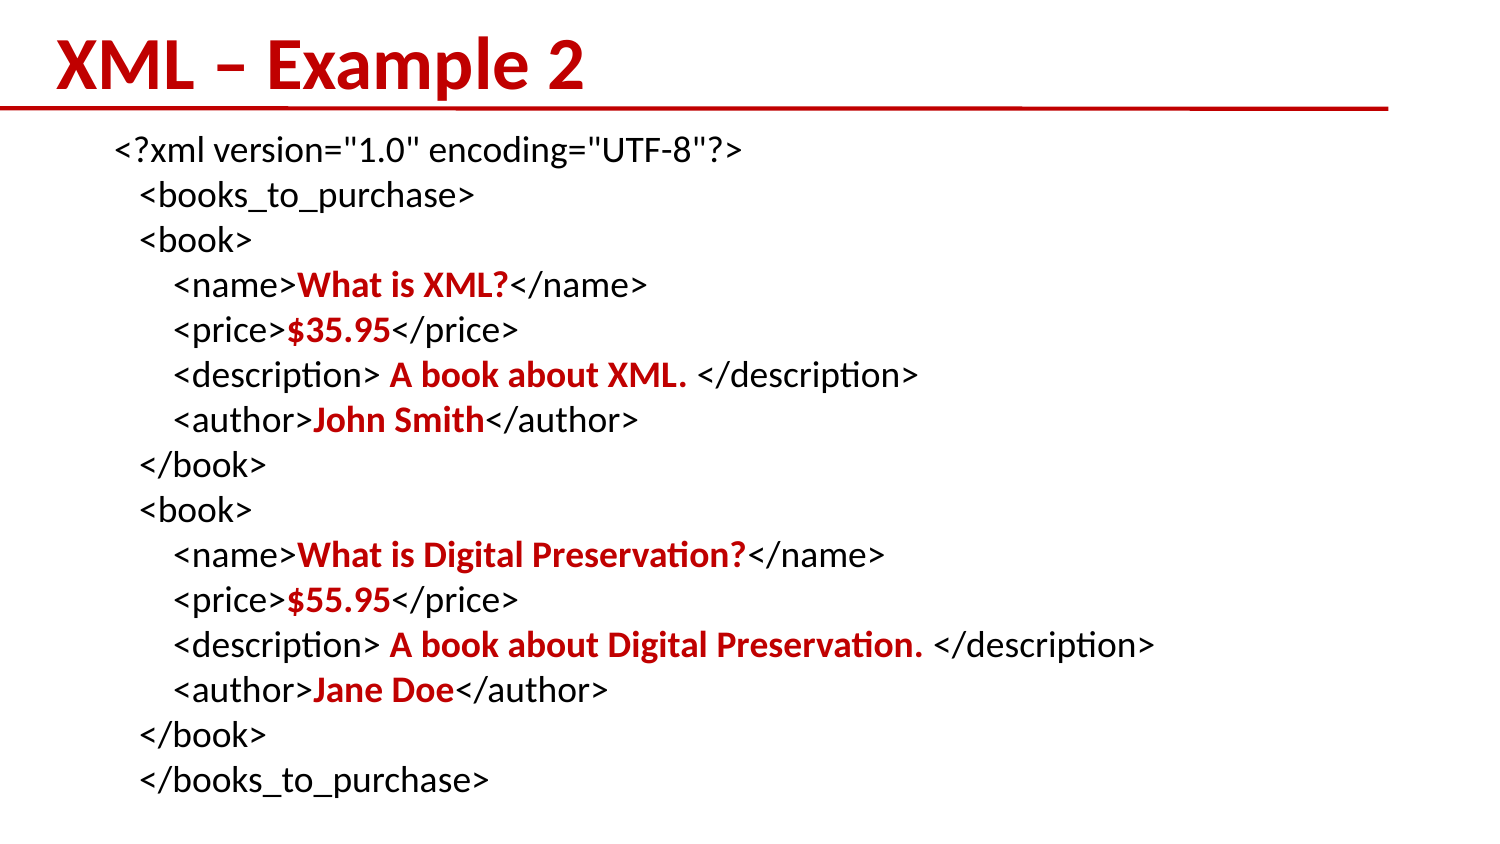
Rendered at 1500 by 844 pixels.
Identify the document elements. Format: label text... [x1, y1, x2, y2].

list <?xml version="1.0" encoding="UTF-8"?> <books_to_purchase> <book> <name>What is XML?</name> <price>$35.95</price> <description> A book about XML. </description> <author>John Smith</author> </book> <book> <name>What is Digital Preservation?</name> <price>$55.95</price> <description> A book about Digital Preservation. </description> <author>Jane Doe</author> </book> </books_to_purchase> [67, 110, 1418, 844]
text_box XML – Example 2 [41, 1, 1317, 106]
